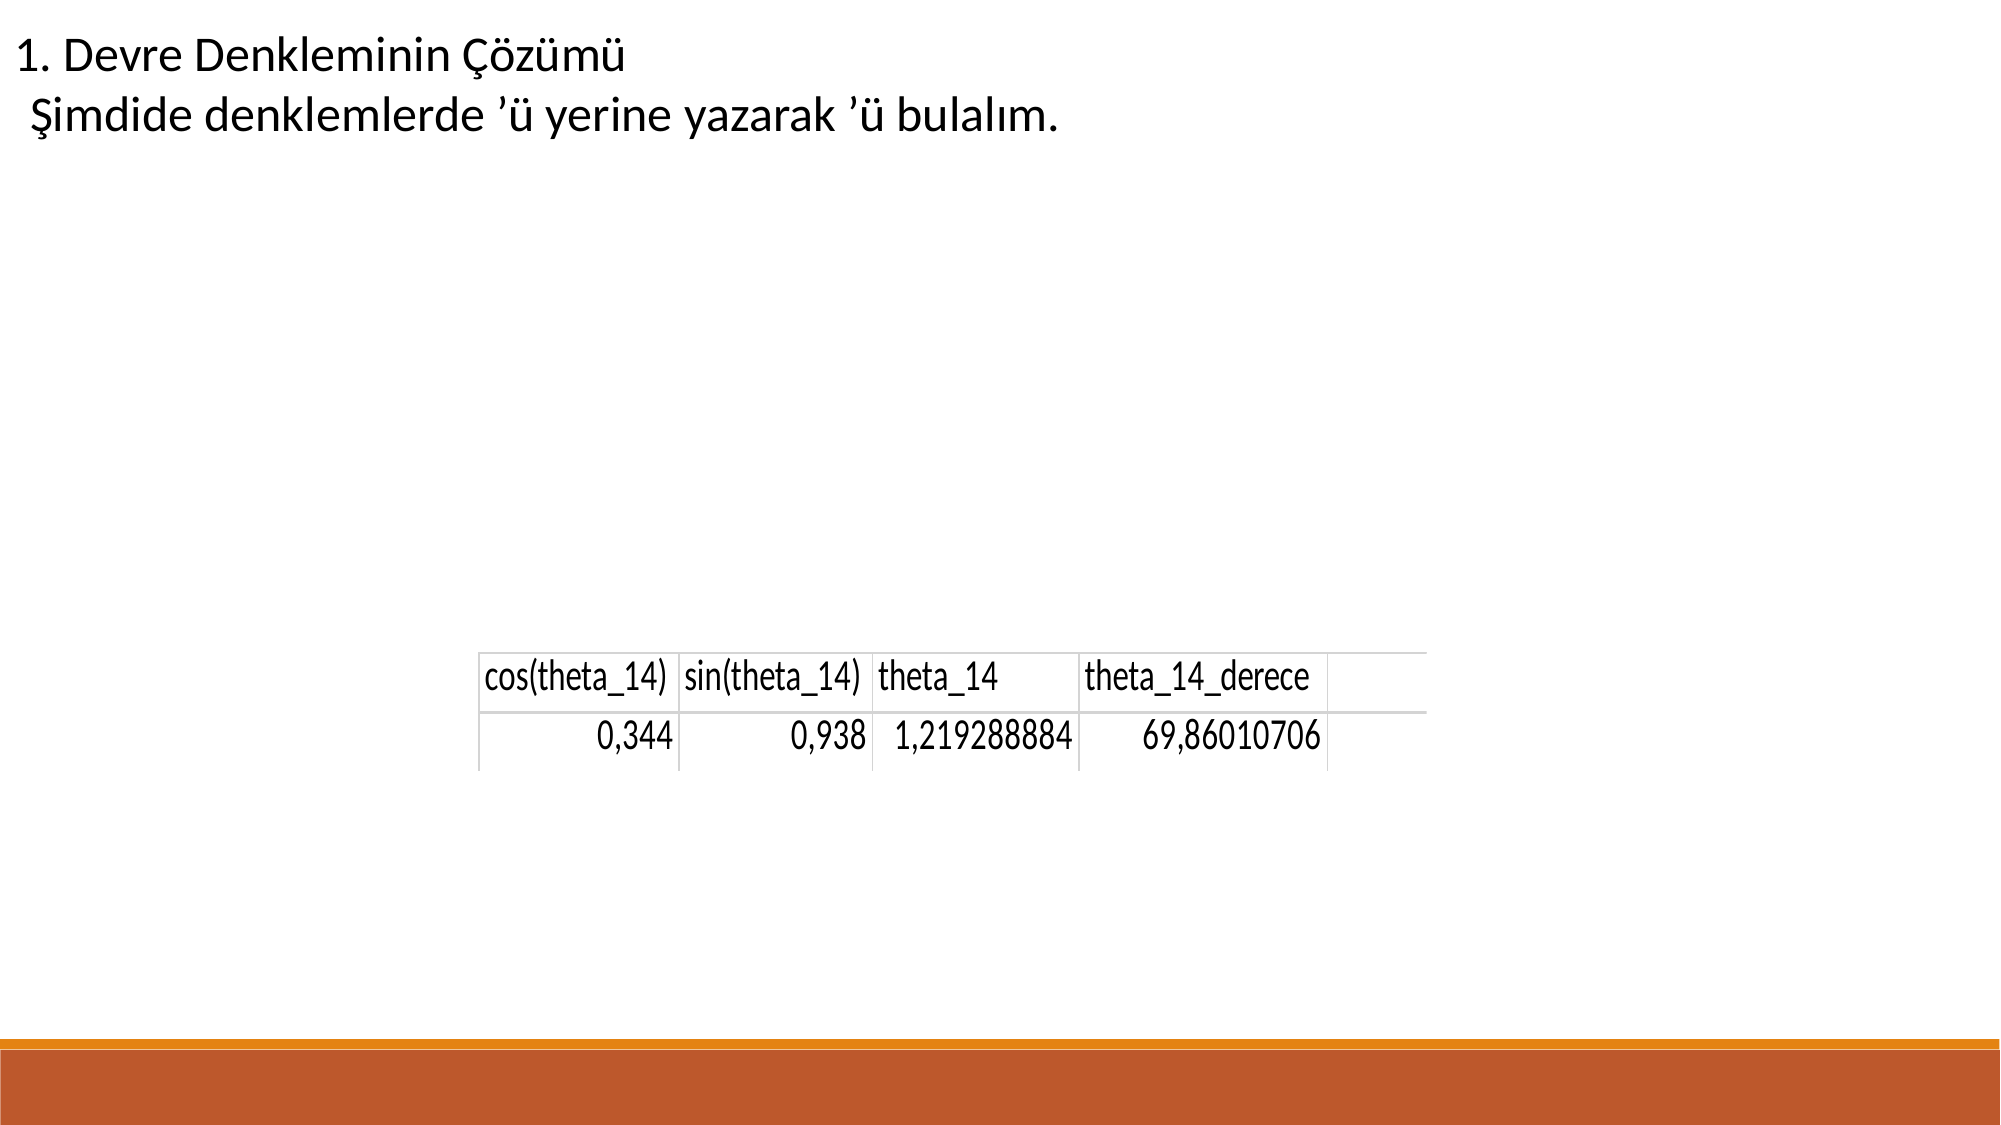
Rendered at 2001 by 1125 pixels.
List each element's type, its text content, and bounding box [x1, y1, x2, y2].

text_box 1. Devre Denkleminin Çözümü [0, 13, 1716, 89]
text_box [477, 651, 1429, 774]
